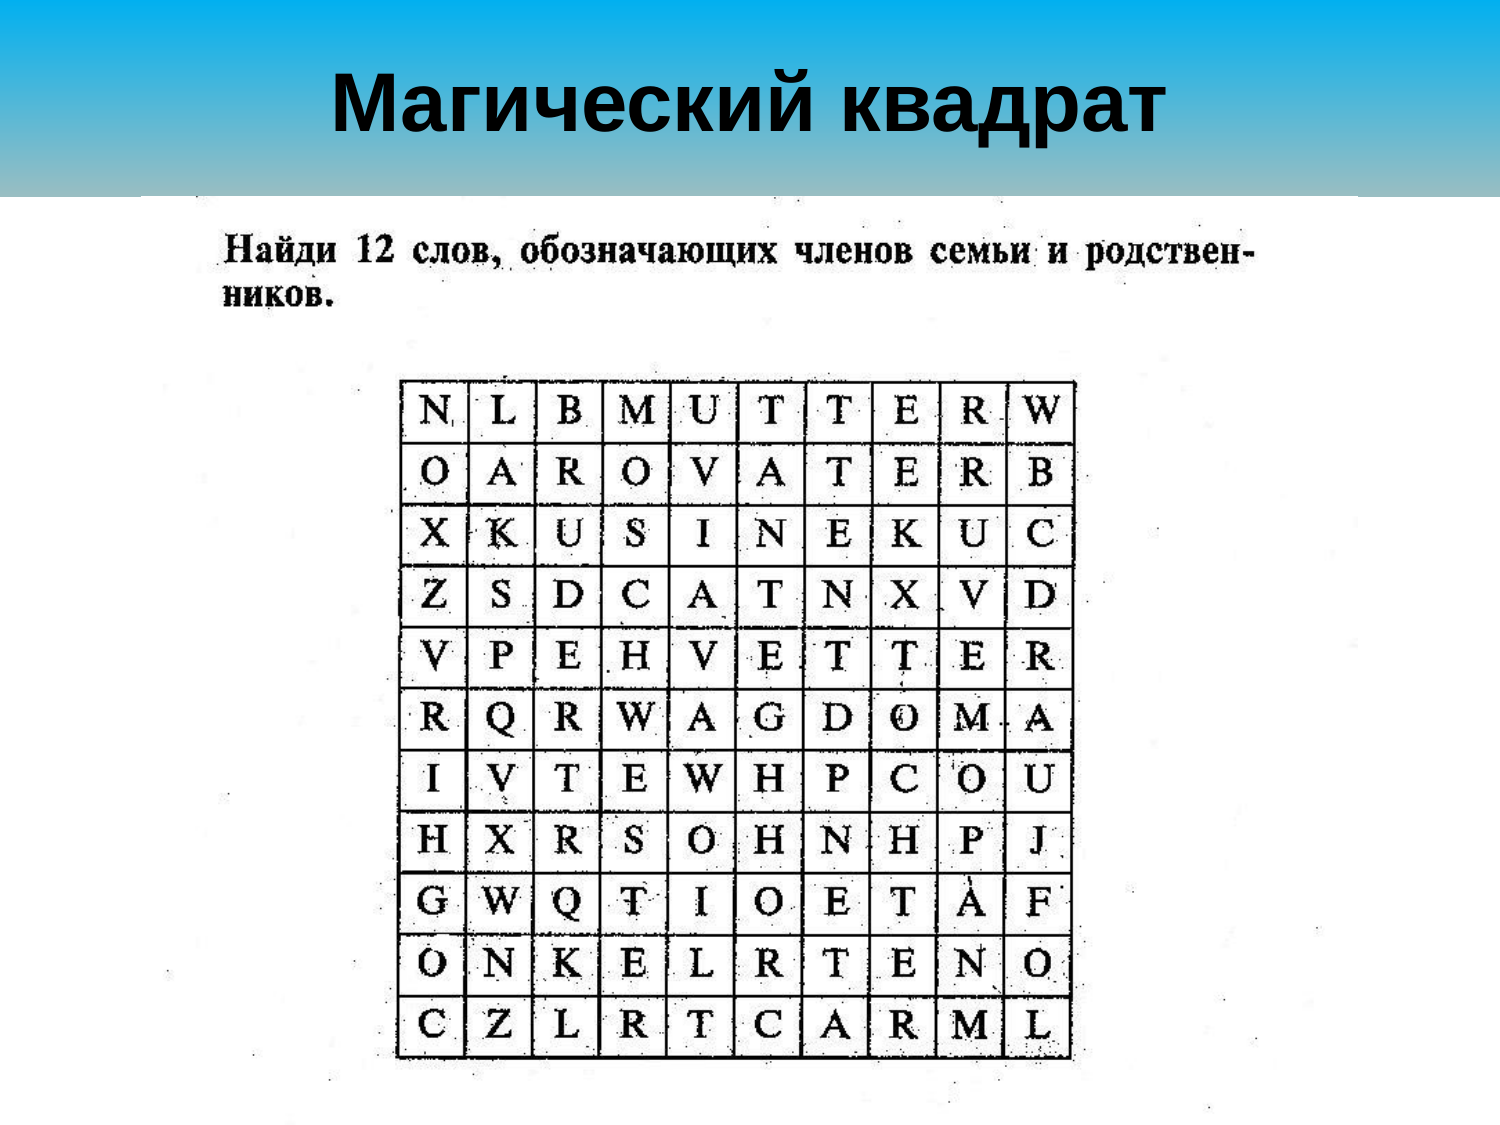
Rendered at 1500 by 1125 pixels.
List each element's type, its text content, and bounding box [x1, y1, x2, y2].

title Магический квадрат [0, 0, 1500, 197]
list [141, 195, 1359, 1125]
